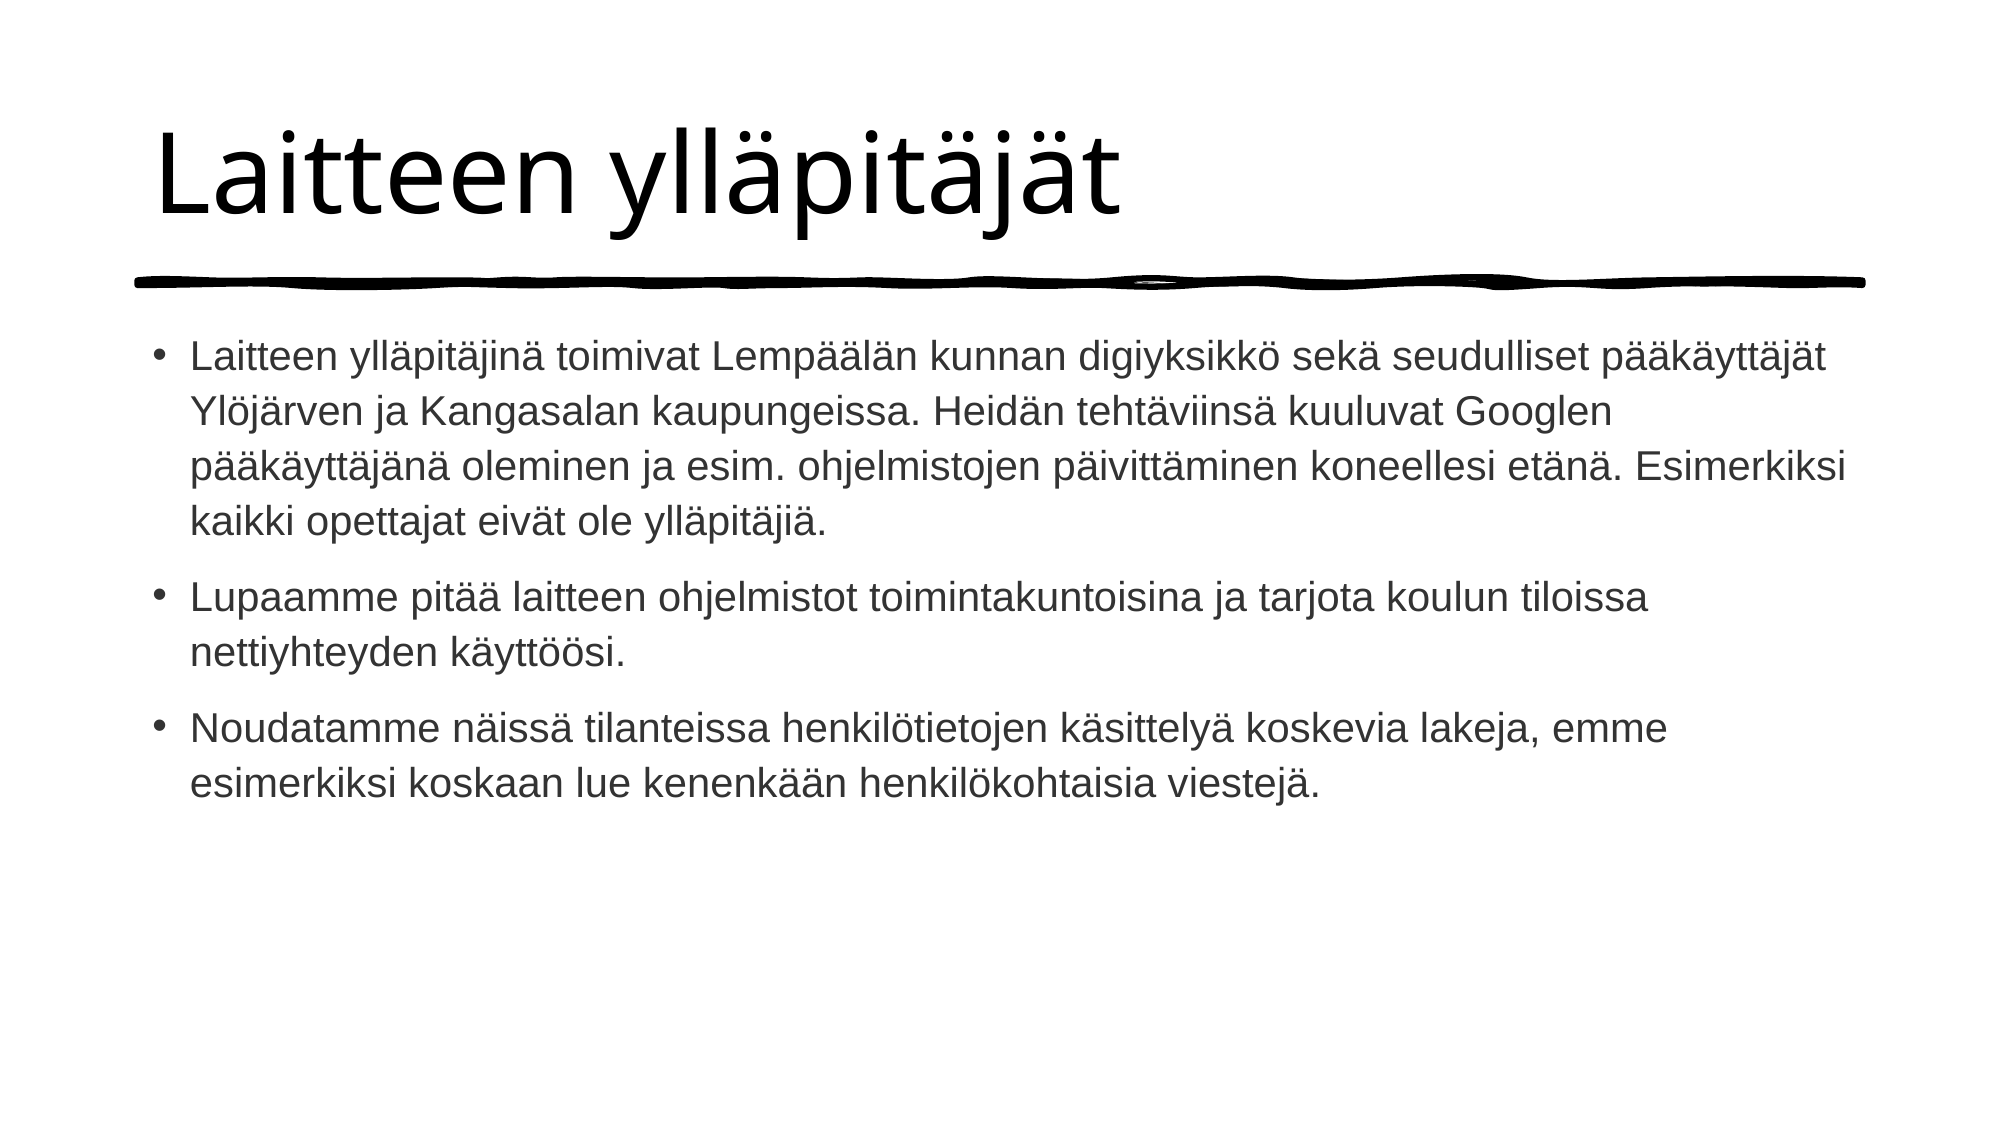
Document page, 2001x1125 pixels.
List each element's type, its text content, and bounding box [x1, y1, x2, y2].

title Laitteen ylläpitäjät [137, 59, 1863, 278]
list Laitteen ylläpitäjinä toimivat Lempäälän kunnan digiyksikkö sekä seudulliset pääkäyttäjät Ylöjärven ja Kangasalan kaupungeissa. Heidän tehtäviinsä kuuluvat Googlen pääkäyttäjänä oleminen ja esim. ohjelmistojen päivittäminen koneellesi etänä. Esimerkiksi kaikki opettajat eivät ole ylläpitäjiä. Lupaamme pitää laitteen ohjelmistot toimintakuntoisina ja tarjota koulun tiloissa nettiyhteyden käyttöösi. Noudatamme näissä tilanteissa henkilötietojen käsittelyä koskevia lakeja, emme esimerkiksi koskaan lue kenenkään henkilökohtaisia viestejä. [137, 316, 1863, 1014]
